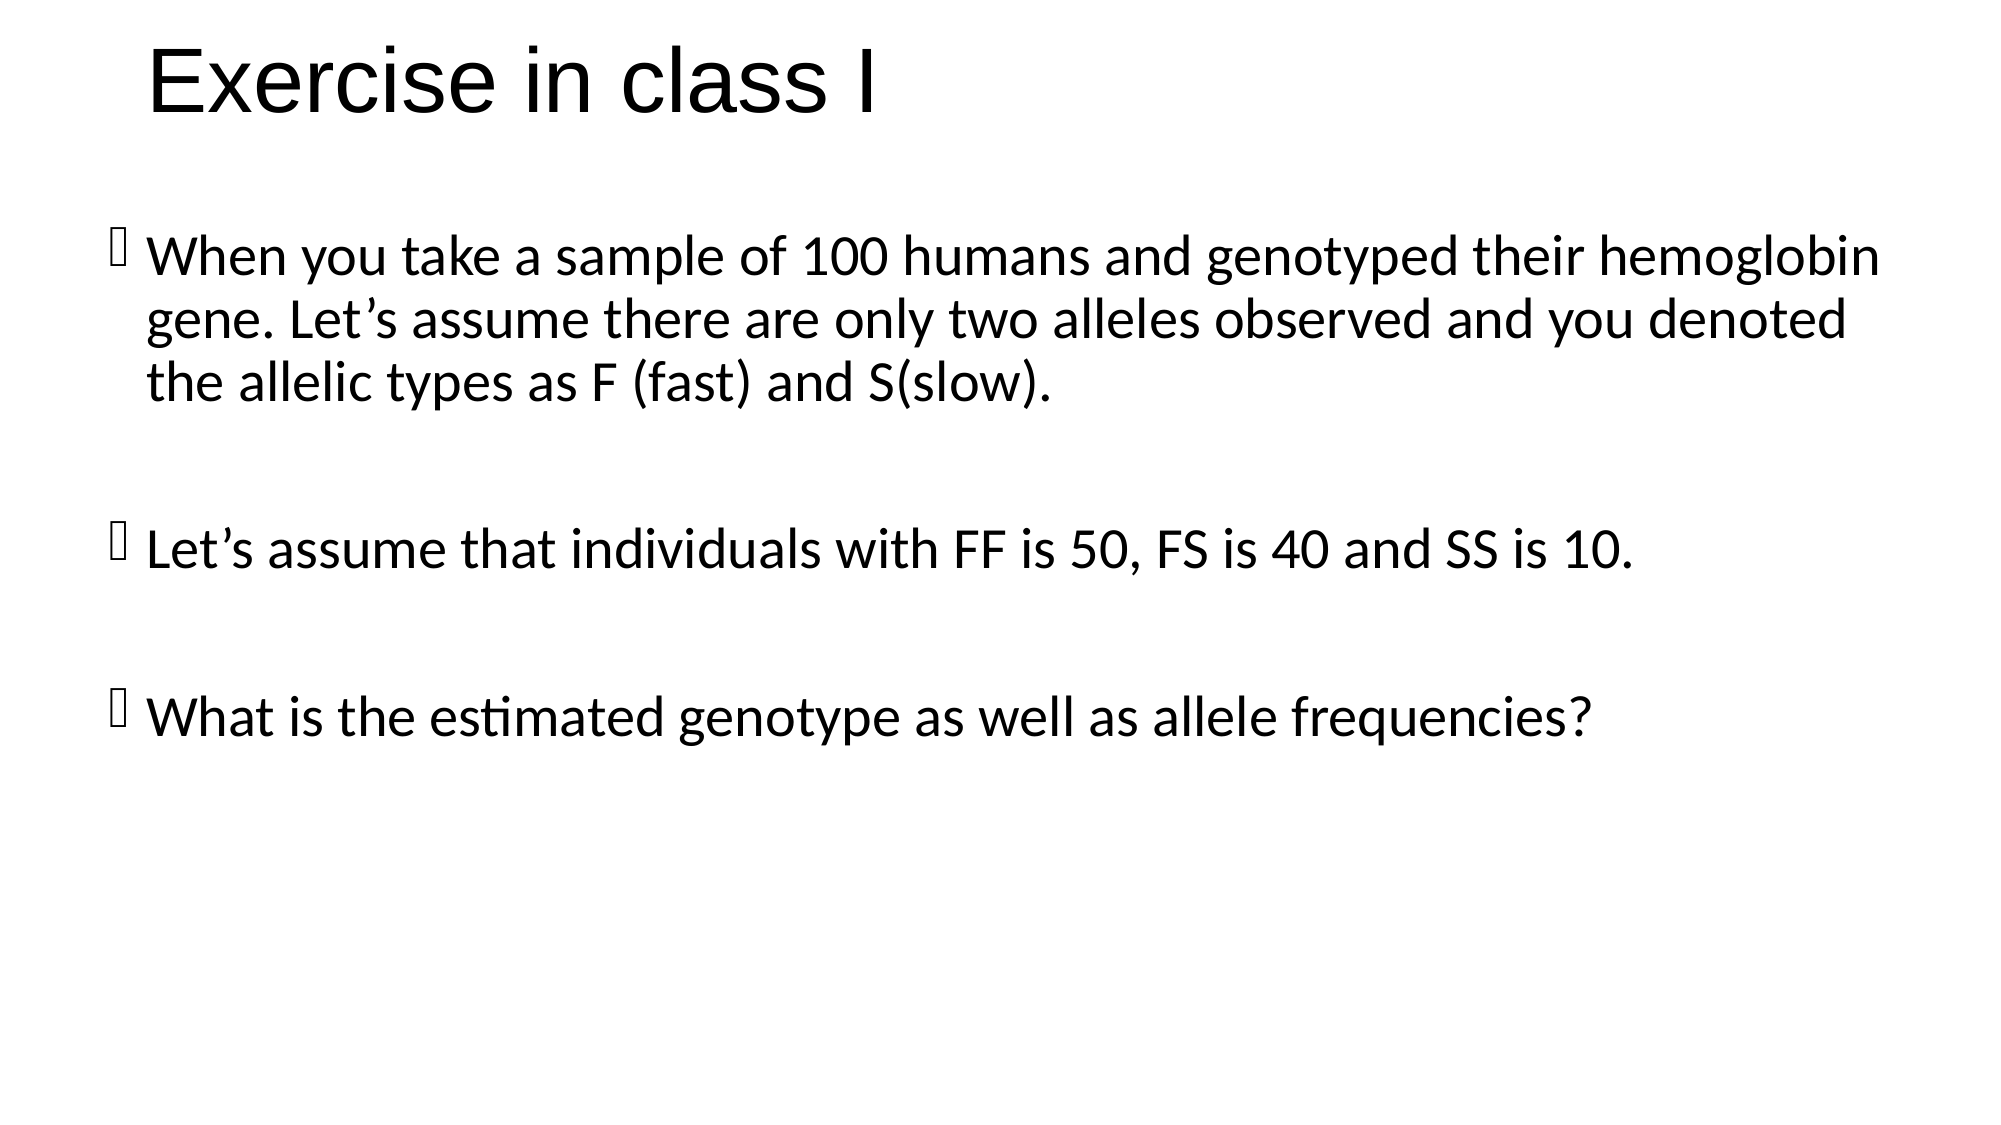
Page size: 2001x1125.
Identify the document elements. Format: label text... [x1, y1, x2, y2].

list When you take a sample of 100 humans and genotyped their hemoglobin gene. Let’s assume there are only two alleles observed and you denoted the allelic types as F (fast) and S(slow). Let’s assume that individuals with FF is 50, FS is 40 and SS is 10. What is the estimated genotype as well as allele frequencies? [93, 217, 1929, 1014]
title Exercise in class I [131, 2, 1857, 163]
